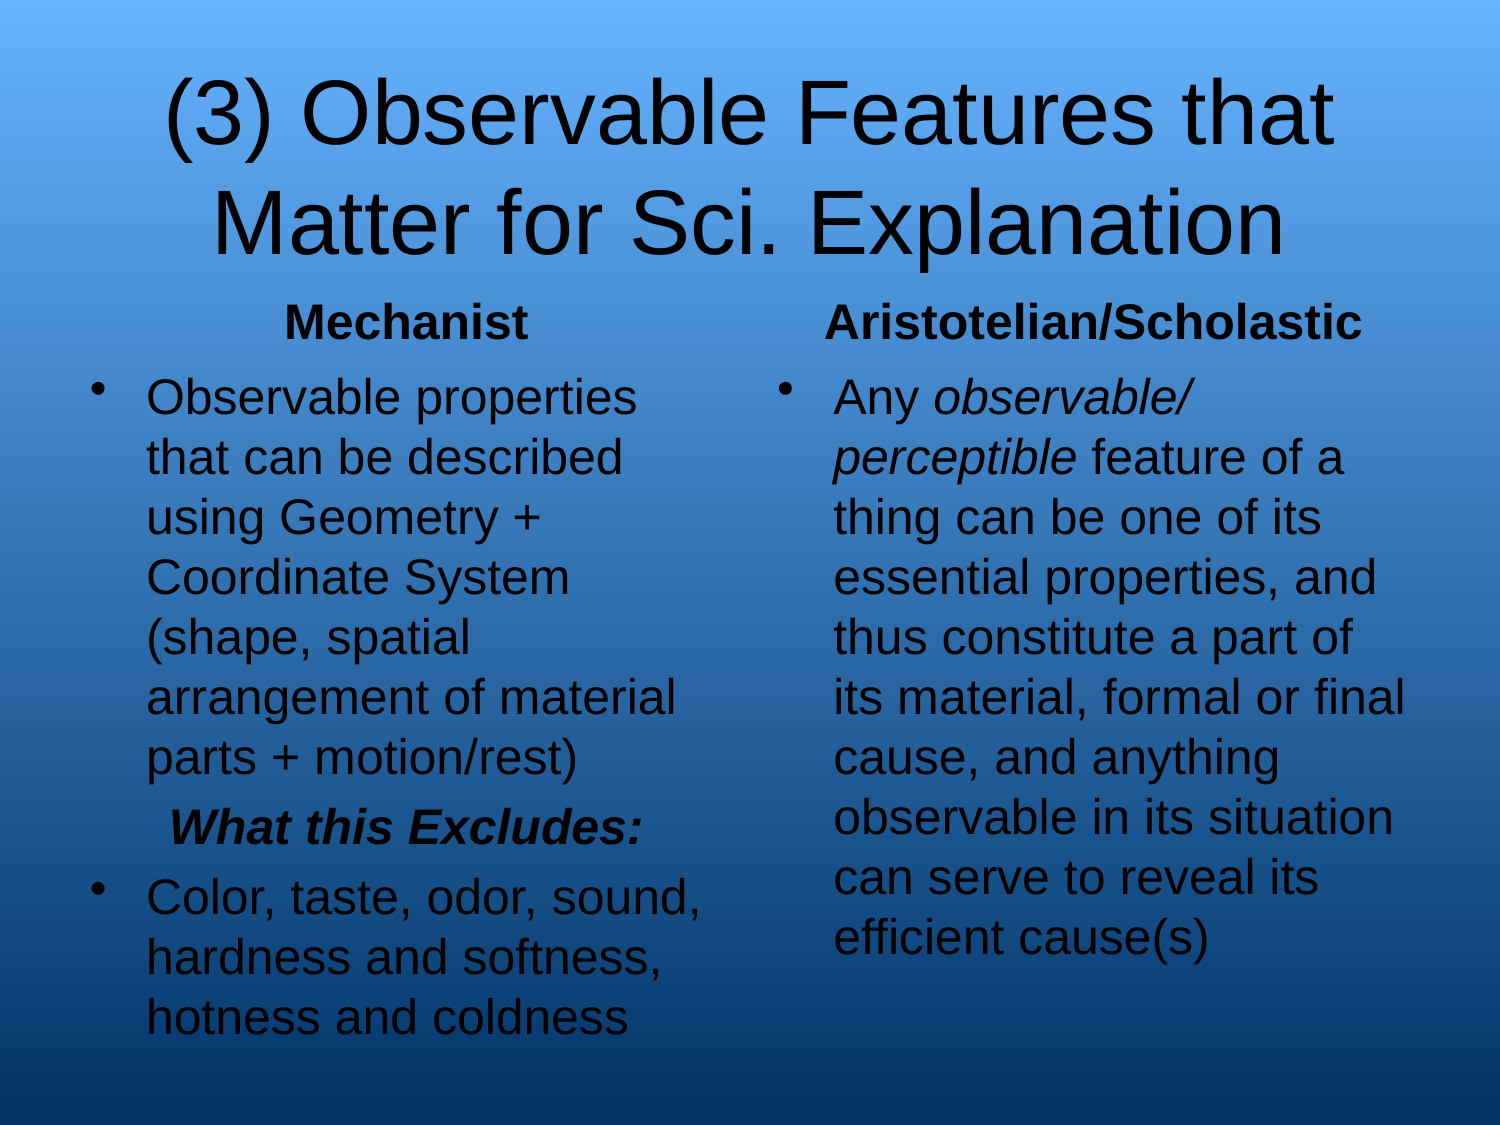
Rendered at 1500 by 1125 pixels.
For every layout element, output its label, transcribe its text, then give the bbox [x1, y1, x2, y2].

title (3) Observable Features that Matter for Sci. Explanation [75, 45, 1425, 233]
list Aristotelian/Scholastic [761, 251, 1425, 356]
list Any observable/ perceptible feature of a thing can be one of its essential properties, and thus constitute a part of its material, formal or final cause, and anything observable in its situation can serve to reveal its efficient cause(s) [761, 356, 1425, 1005]
list Observable properties that can be described using Geometry + Coordinate System (shape, spatial arrangement of material parts + motion/rest) What this Excludes: Color, taste, odor, sound, hardness and softness, hotness and coldness [75, 356, 738, 1005]
list Mechanist [75, 251, 738, 356]
